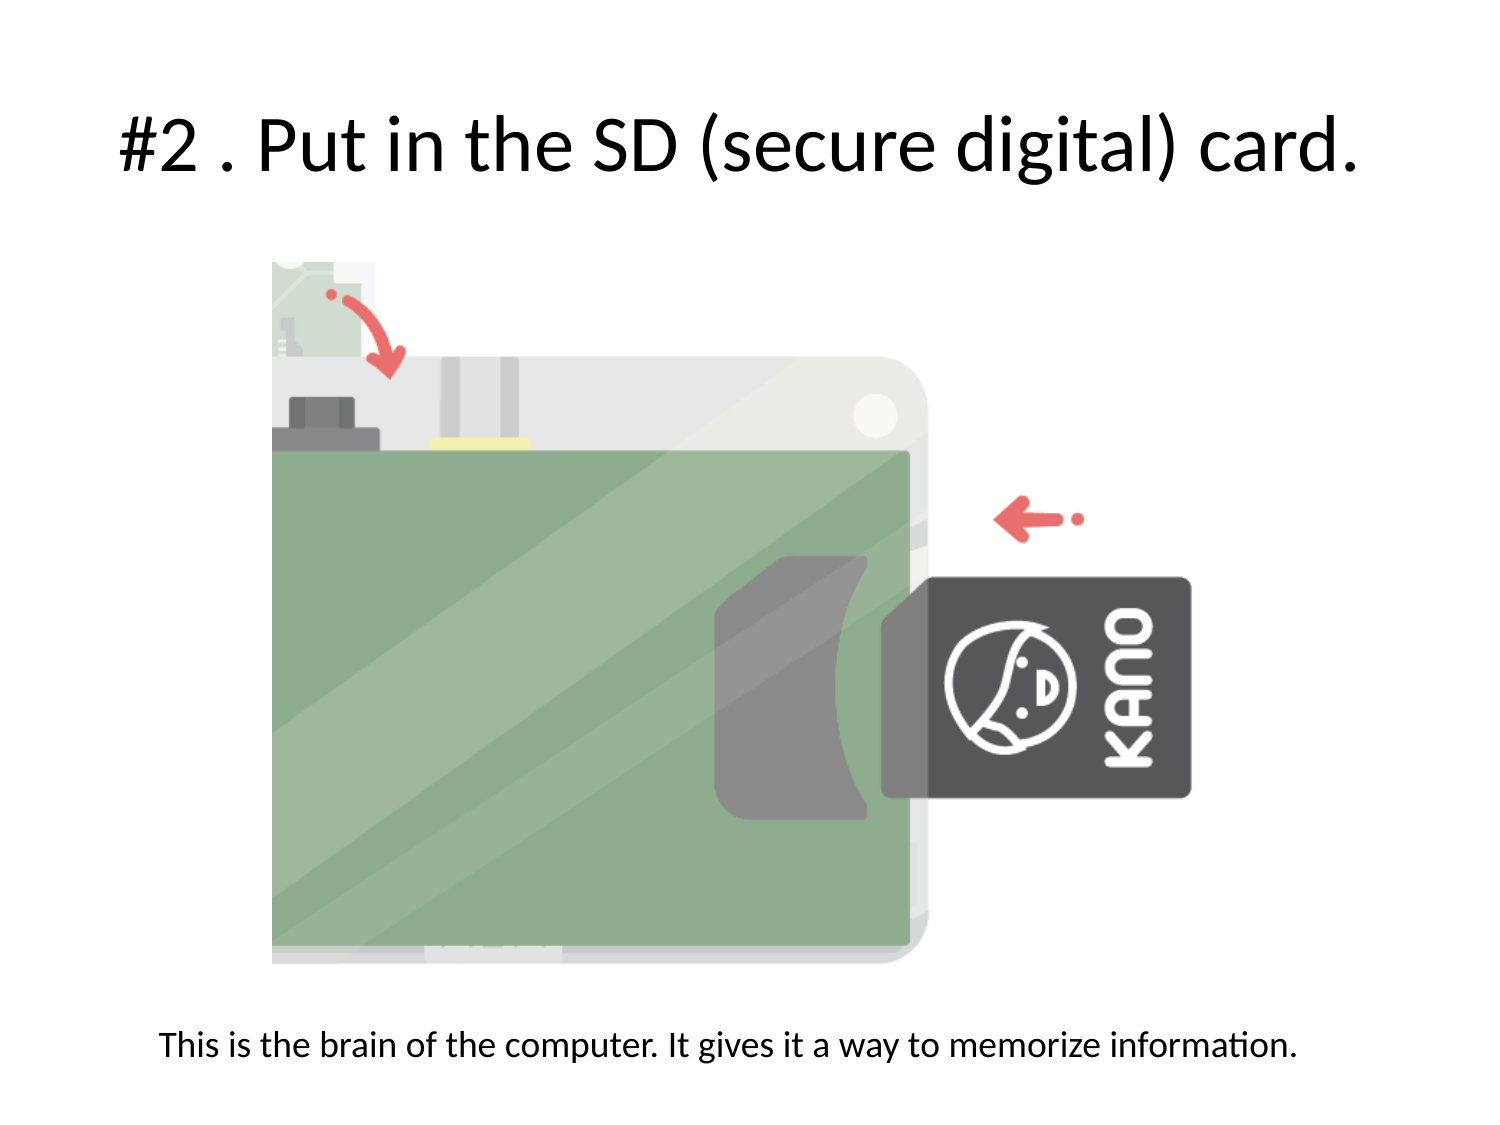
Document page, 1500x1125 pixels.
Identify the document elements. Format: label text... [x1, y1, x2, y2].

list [272, 262, 1228, 1006]
title #2 . Put in the SD (secure digital) card. [75, 45, 1425, 233]
text_box This is the brain of the computer. It gives it a way to memorize information. [143, 1012, 1357, 1073]
